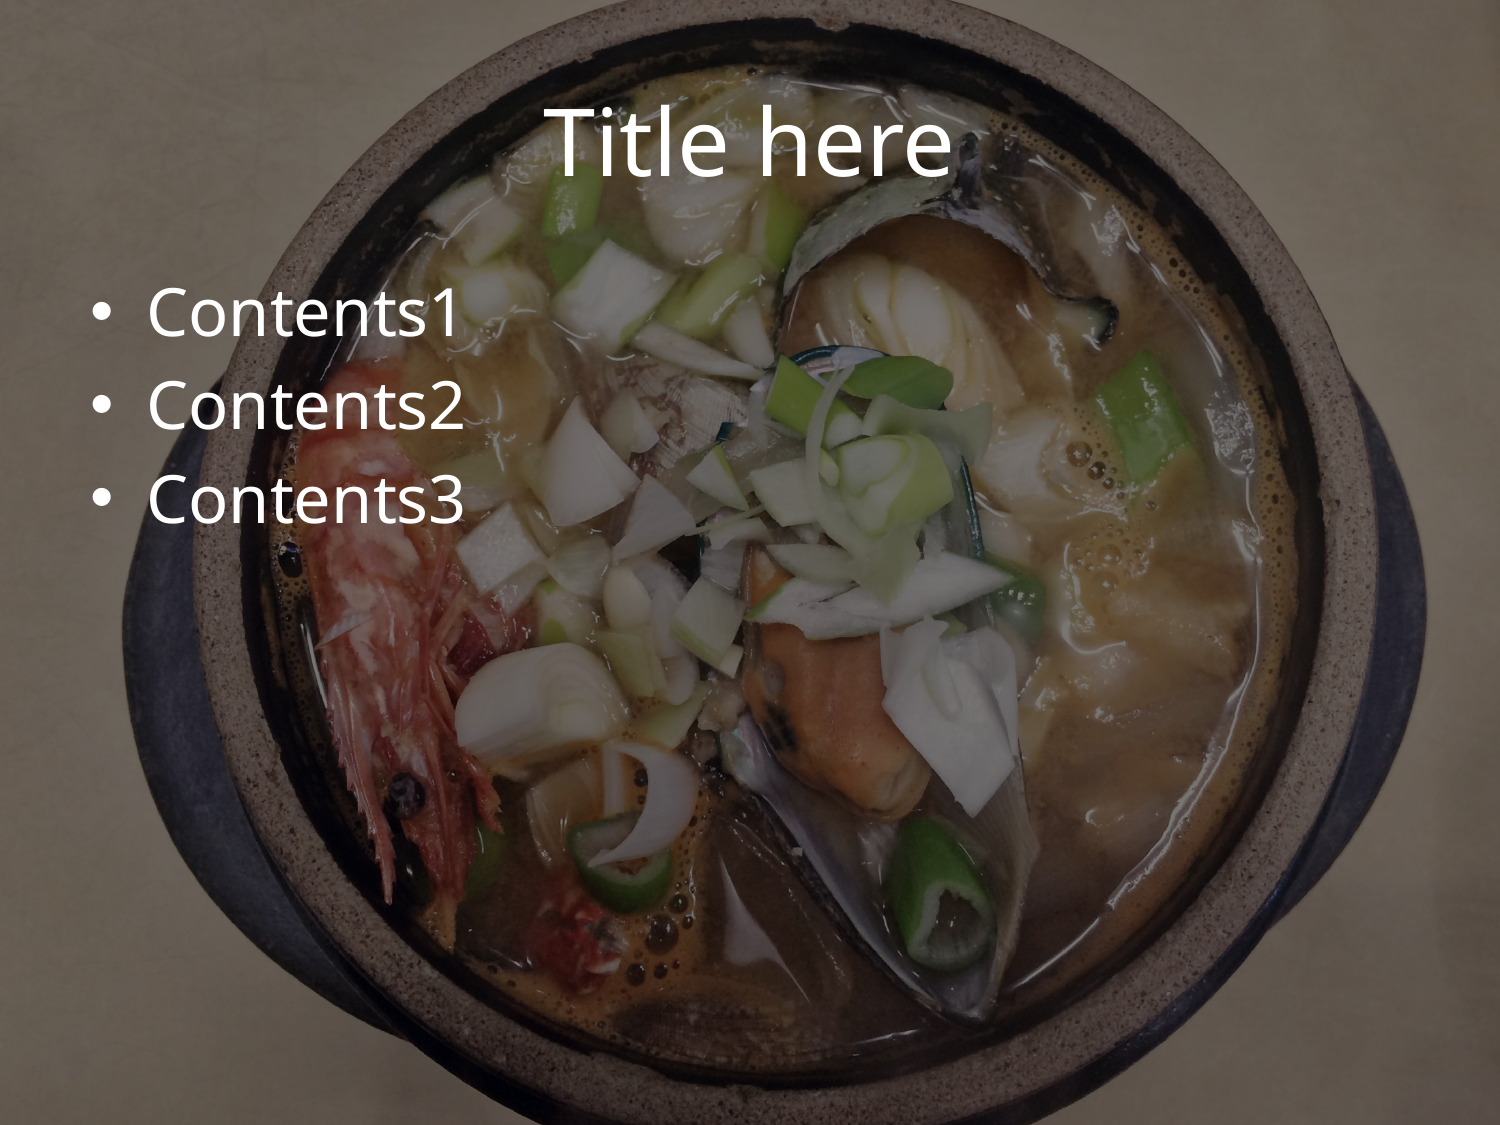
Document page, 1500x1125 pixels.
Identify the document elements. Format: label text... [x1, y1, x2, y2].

list Contents1 Contents2 Contents3 [75, 262, 1425, 1005]
text_box [0, 0, 1500, 1125]
title Title here [75, 45, 1425, 233]
